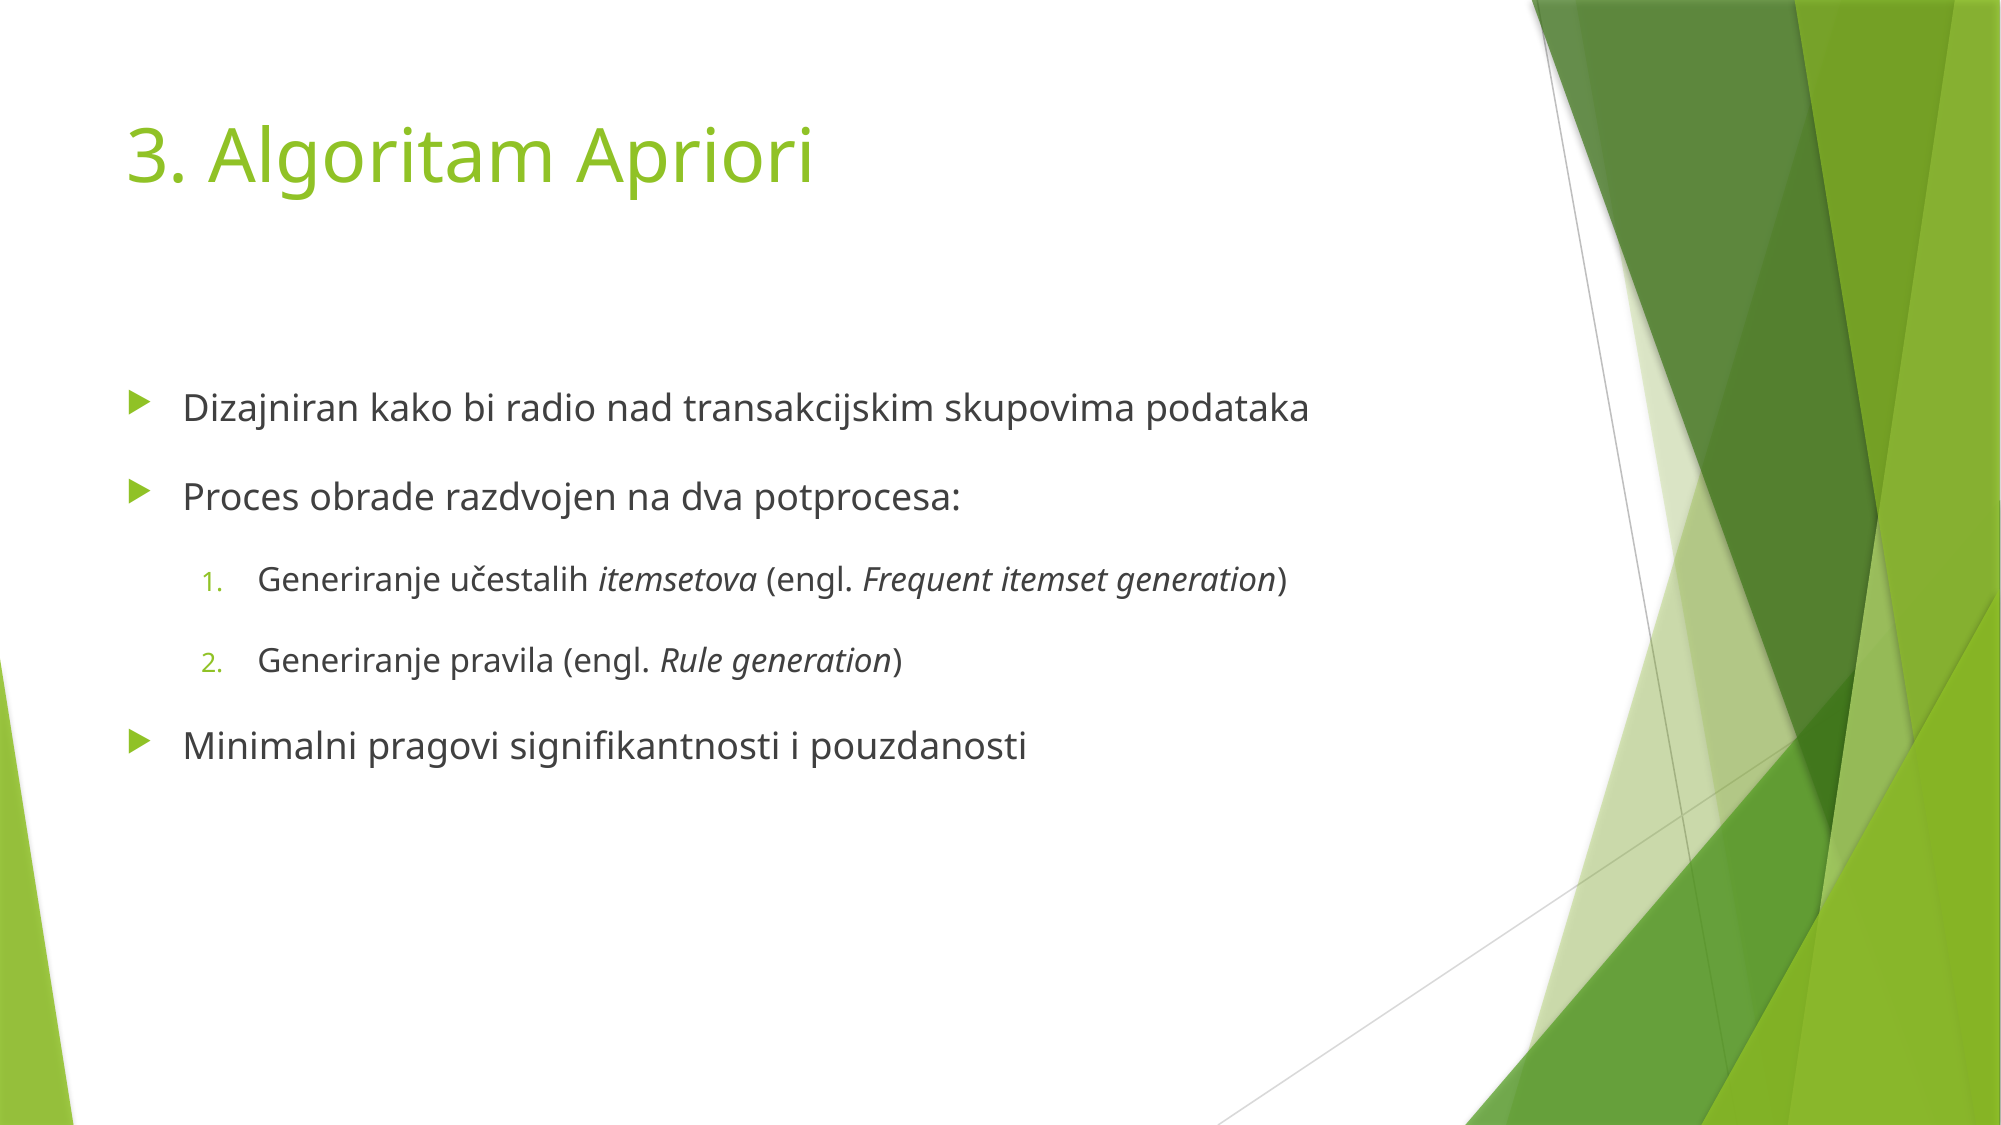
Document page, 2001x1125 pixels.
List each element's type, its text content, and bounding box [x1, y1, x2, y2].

title 3. Algoritam Apriori [111, 99, 1522, 317]
list Dizajniran kako bi radio nad transakcijskim skupovima podataka Proces obrade razdvojen na dva potprocesa: Generiranje učestalih itemsetova (engl. Frequent itemset generation) Generiranje pravila (engl. Rule generation) Minimalni pragovi signifikantnosti i pouzdanosti [111, 354, 1522, 992]
